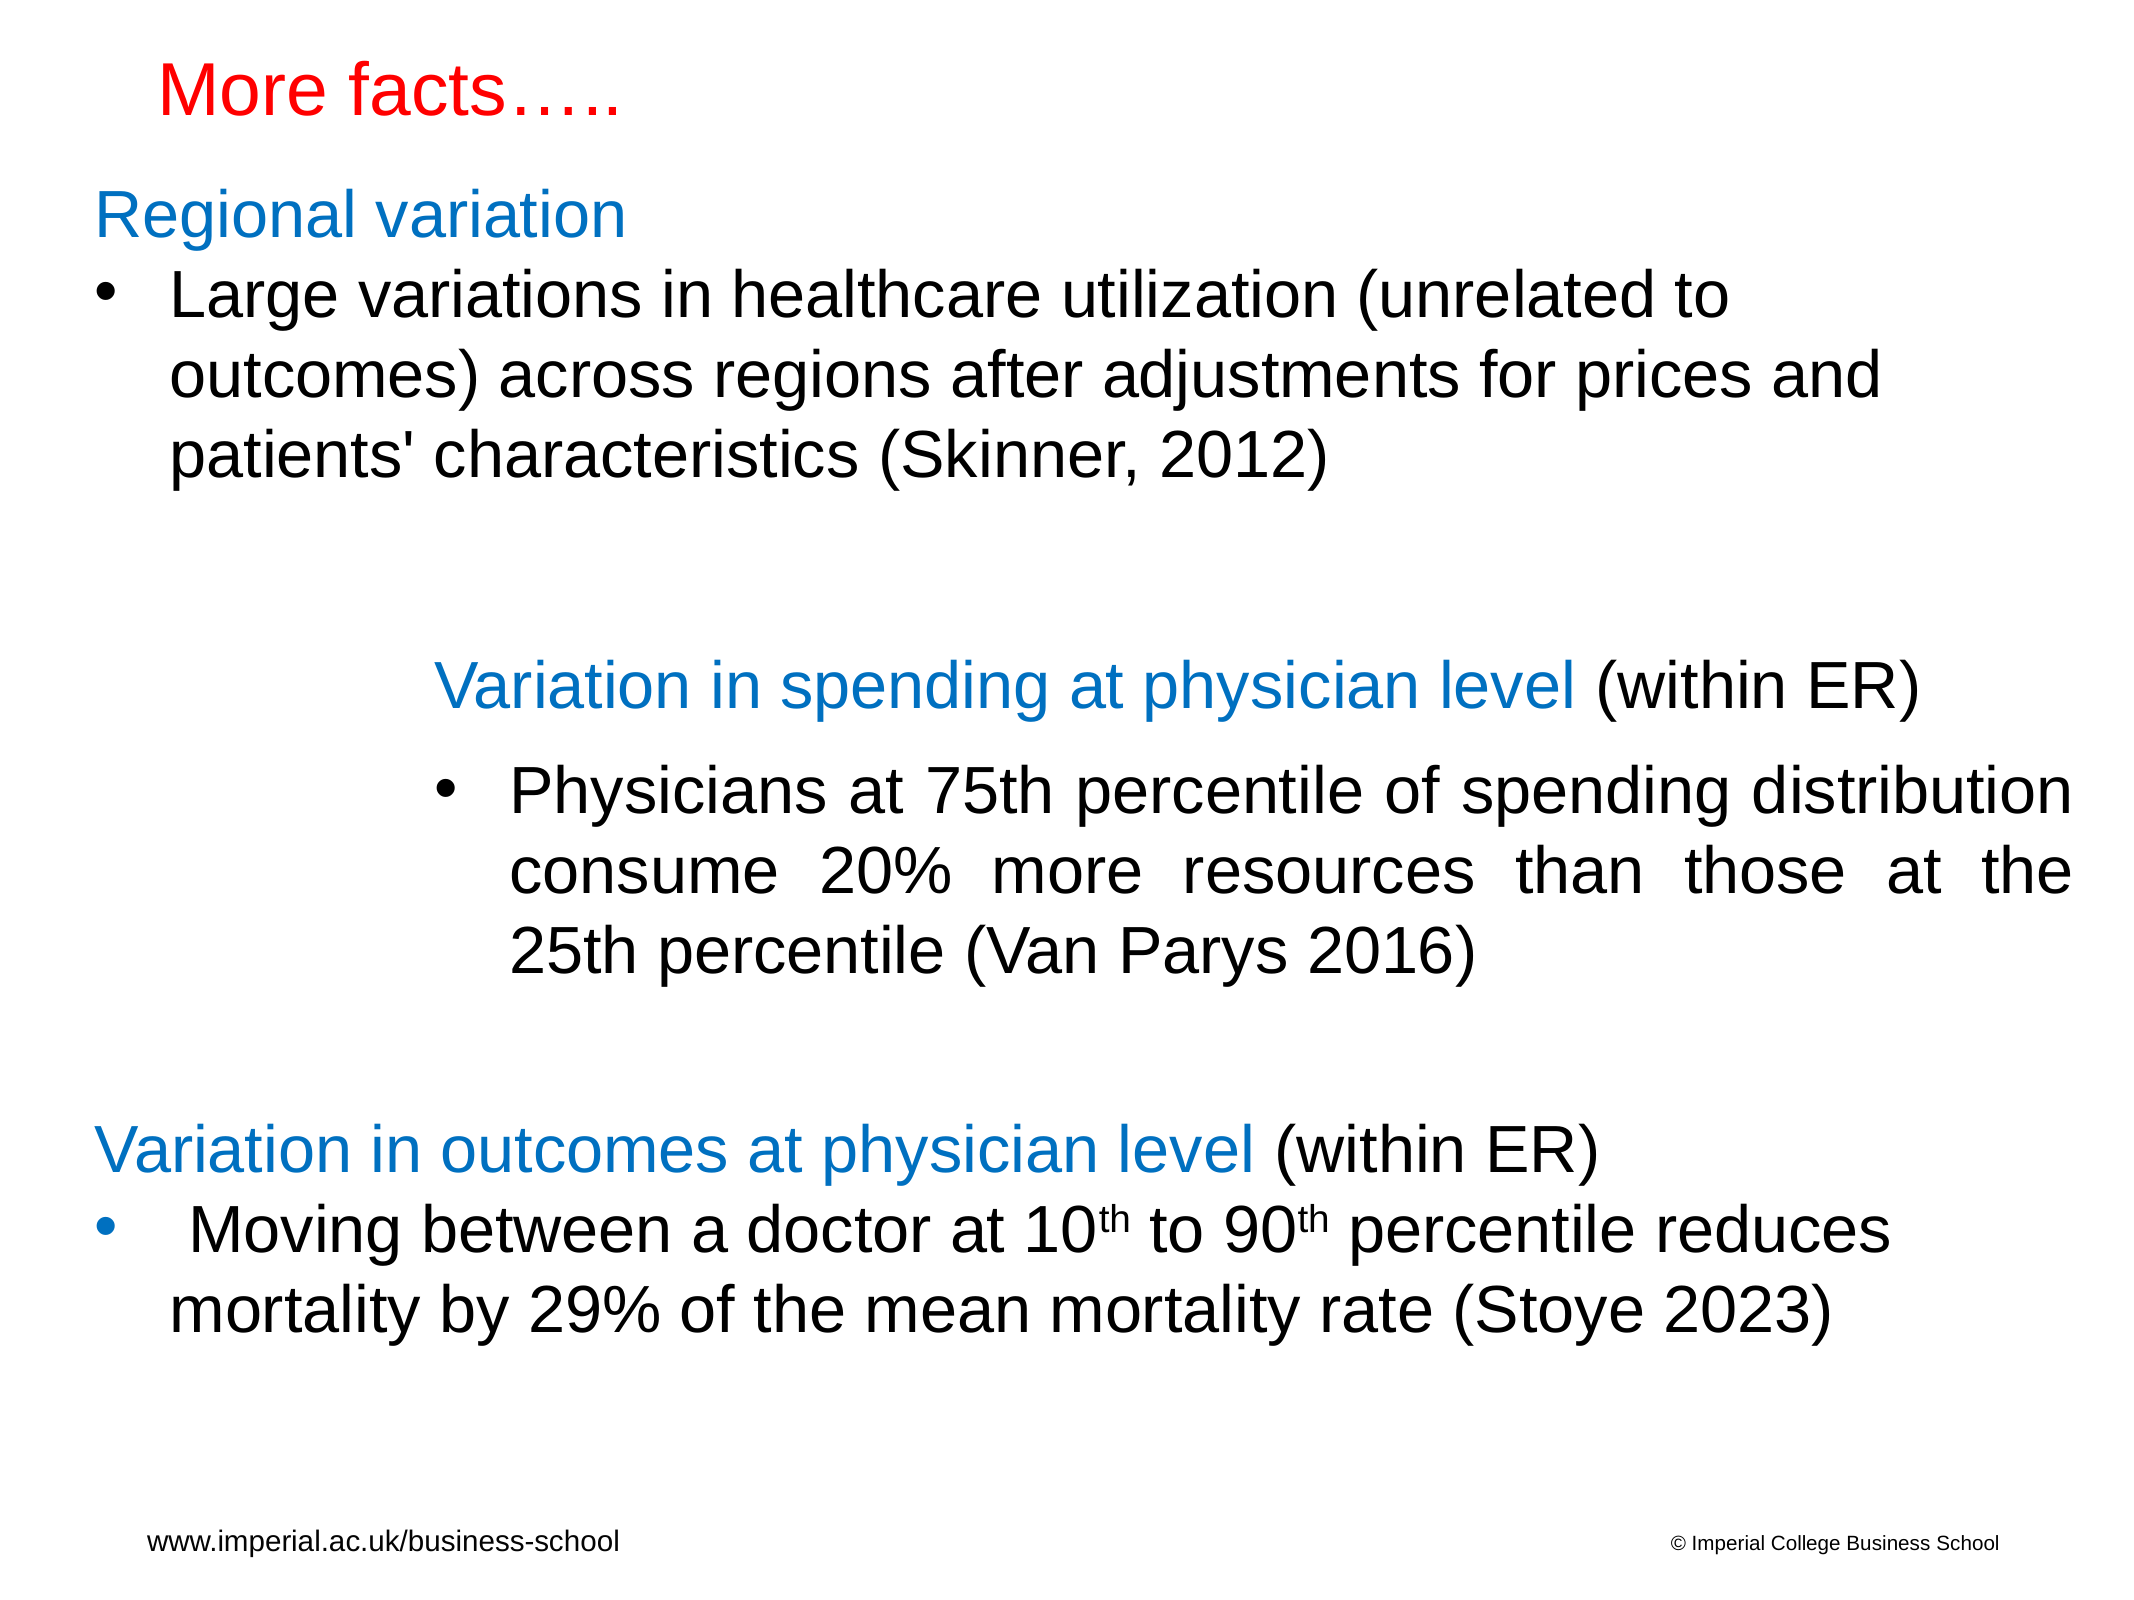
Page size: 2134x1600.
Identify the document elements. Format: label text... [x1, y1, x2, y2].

text_box Variation in outcomes at physician level (within ER) Moving between a doctor at 10th to 90th percentile reduces mortality by 29% of the mean mortality rate (Stoye 2023) [94, 1105, 2106, 1346]
text_box Regional variation Large variations in healthcare utilization (unrelated to outcomes) across regions after adjustments for prices and patients' characteristics (Skinner, 2012) [94, 170, 1938, 555]
title More facts….. [157, 32, 2001, 139]
text_box Variation in spending at physician level (within ER) Physicians at 75th percentile of spending distribution consume 20% more resources than those at the 25th percentile (Van Parys 2016) [434, 641, 2075, 987]
footer © Imperial College Business School [133, 1516, 2000, 1568]
